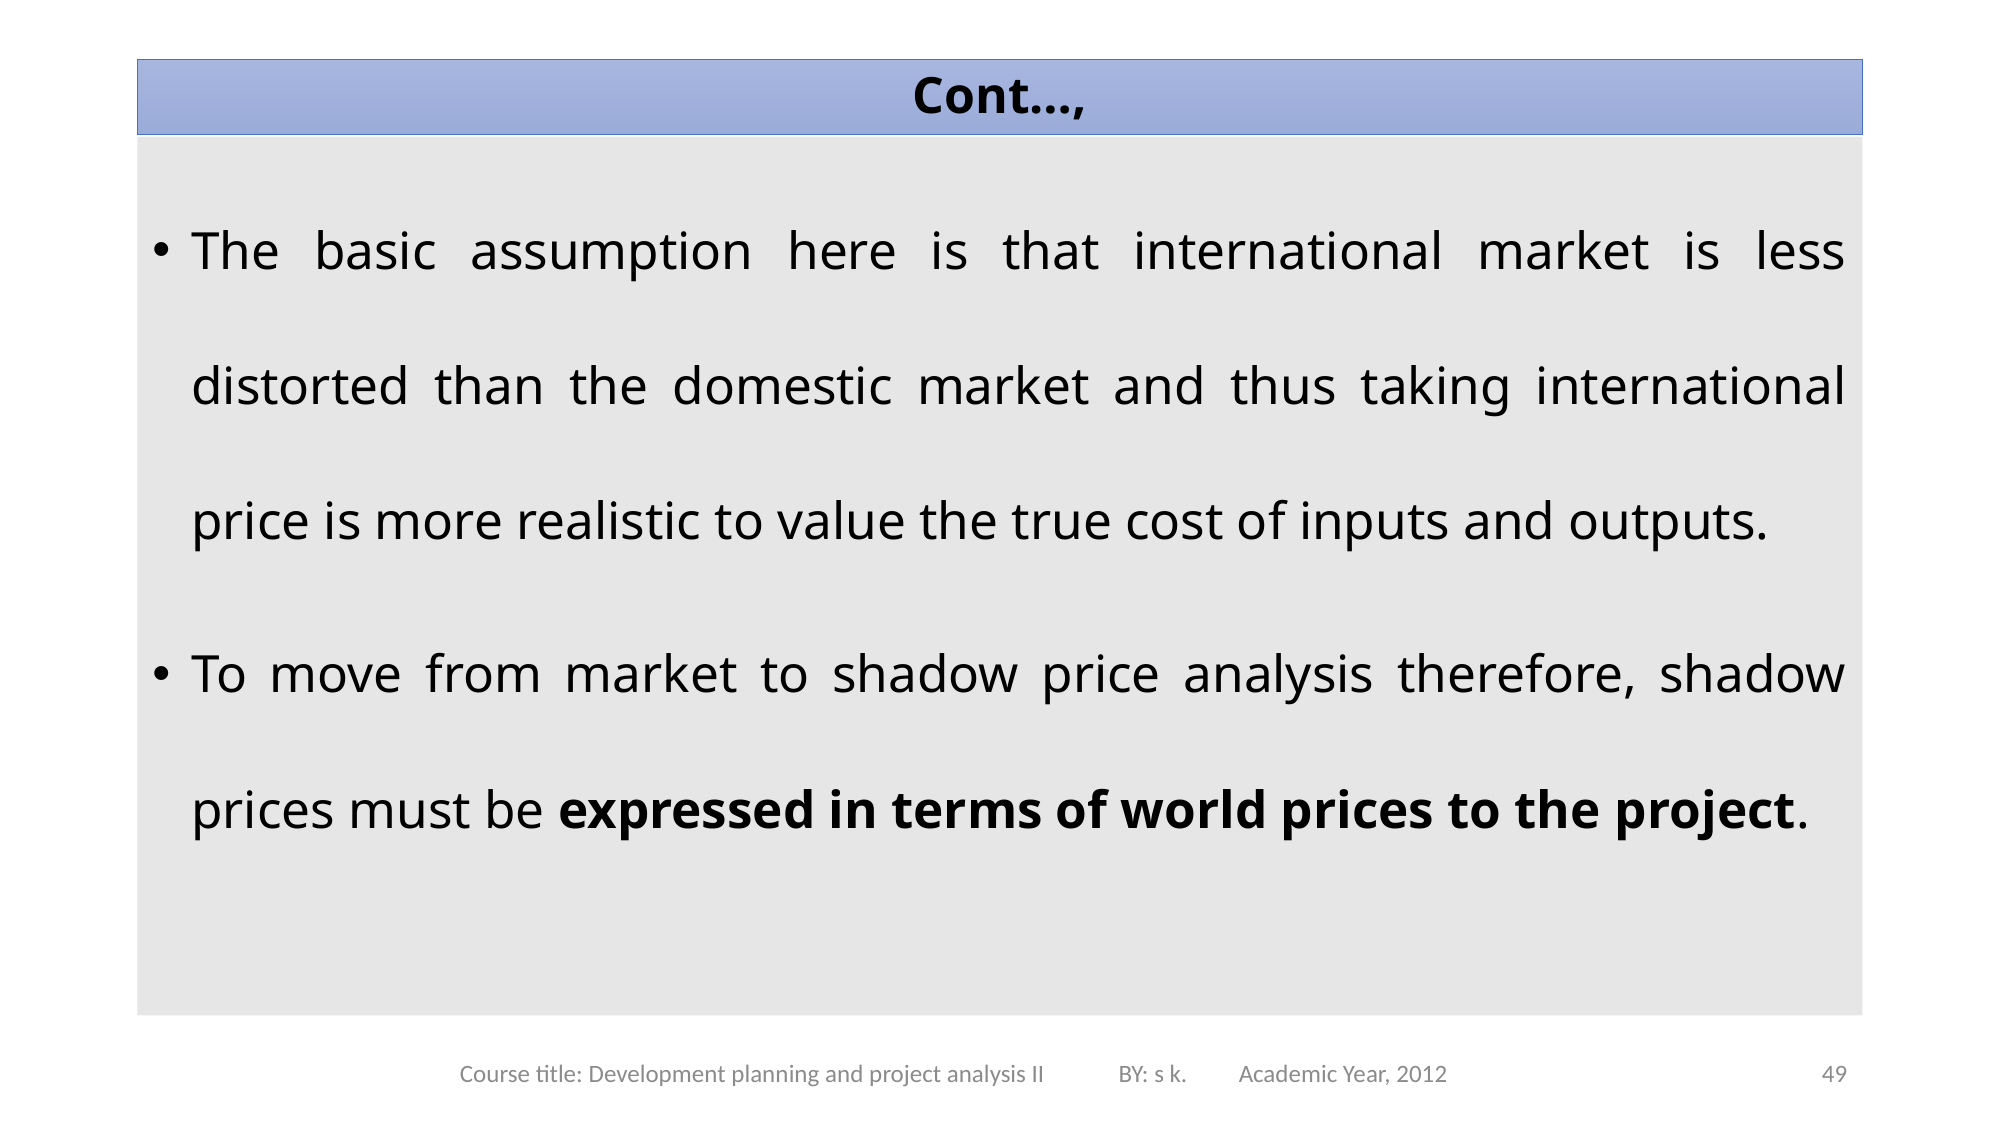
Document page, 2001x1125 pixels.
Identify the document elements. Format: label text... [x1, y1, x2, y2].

footer Course title: Development planning and project analysis II BY: s k. Academic Year, 2012 [295, 1042, 1412, 1103]
slide_number 49 [1412, 1042, 1863, 1103]
title Cont…, [137, 59, 1863, 135]
list The basic assumption here is that international market is less distorted than the domestic market and thus taking international price is more realistic to value the true cost of inputs and outputs. To move from market to shadow price analysis therefore, shadow prices must be expressed in terms of world prices to the project. [137, 136, 1863, 1016]
